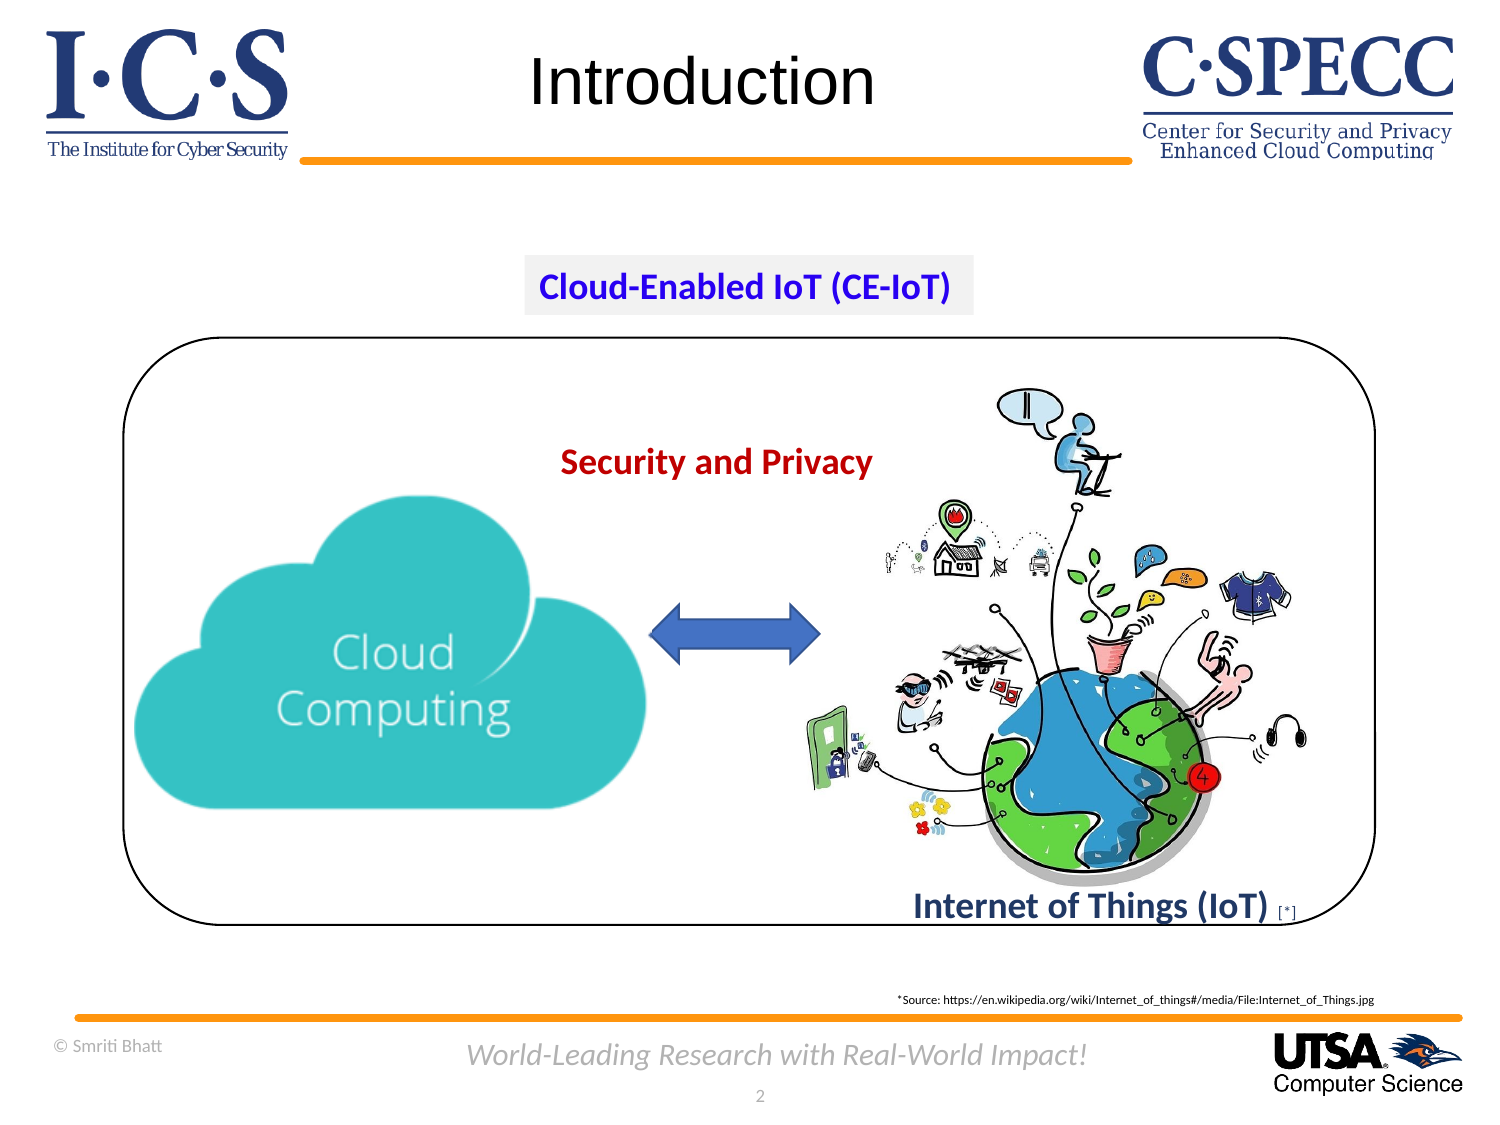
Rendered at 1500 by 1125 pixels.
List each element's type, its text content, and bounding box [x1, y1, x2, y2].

text_box Internet of Things (IoT) [*] [800, 873, 1410, 934]
title Introduction [298, 51, 1108, 127]
text_box *Source: https://en.wikipedia.org/wiki/Internet_of_things#/media/File:Internet_of_Things.jpg [881, 984, 1500, 1030]
text_box [122, 336, 1377, 926]
picture [782, 373, 1335, 904]
text_box Cloud-Enabled IoT (CE-IoT) [524, 255, 974, 315]
picture [1264, 1030, 1473, 1098]
text_box [652, 602, 782, 666]
picture [1143, 36, 1453, 160]
slide_number © Smriti Bhatt [37, 1018, 450, 1073]
footer World-Leading Research with Real-World Impact! [450, 1023, 1105, 1084]
text_box Security and Privacy [479, 429, 782, 490]
picture [46, 29, 288, 160]
slide_number 2 [719, 1084, 781, 1125]
picture [134, 481, 652, 815]
